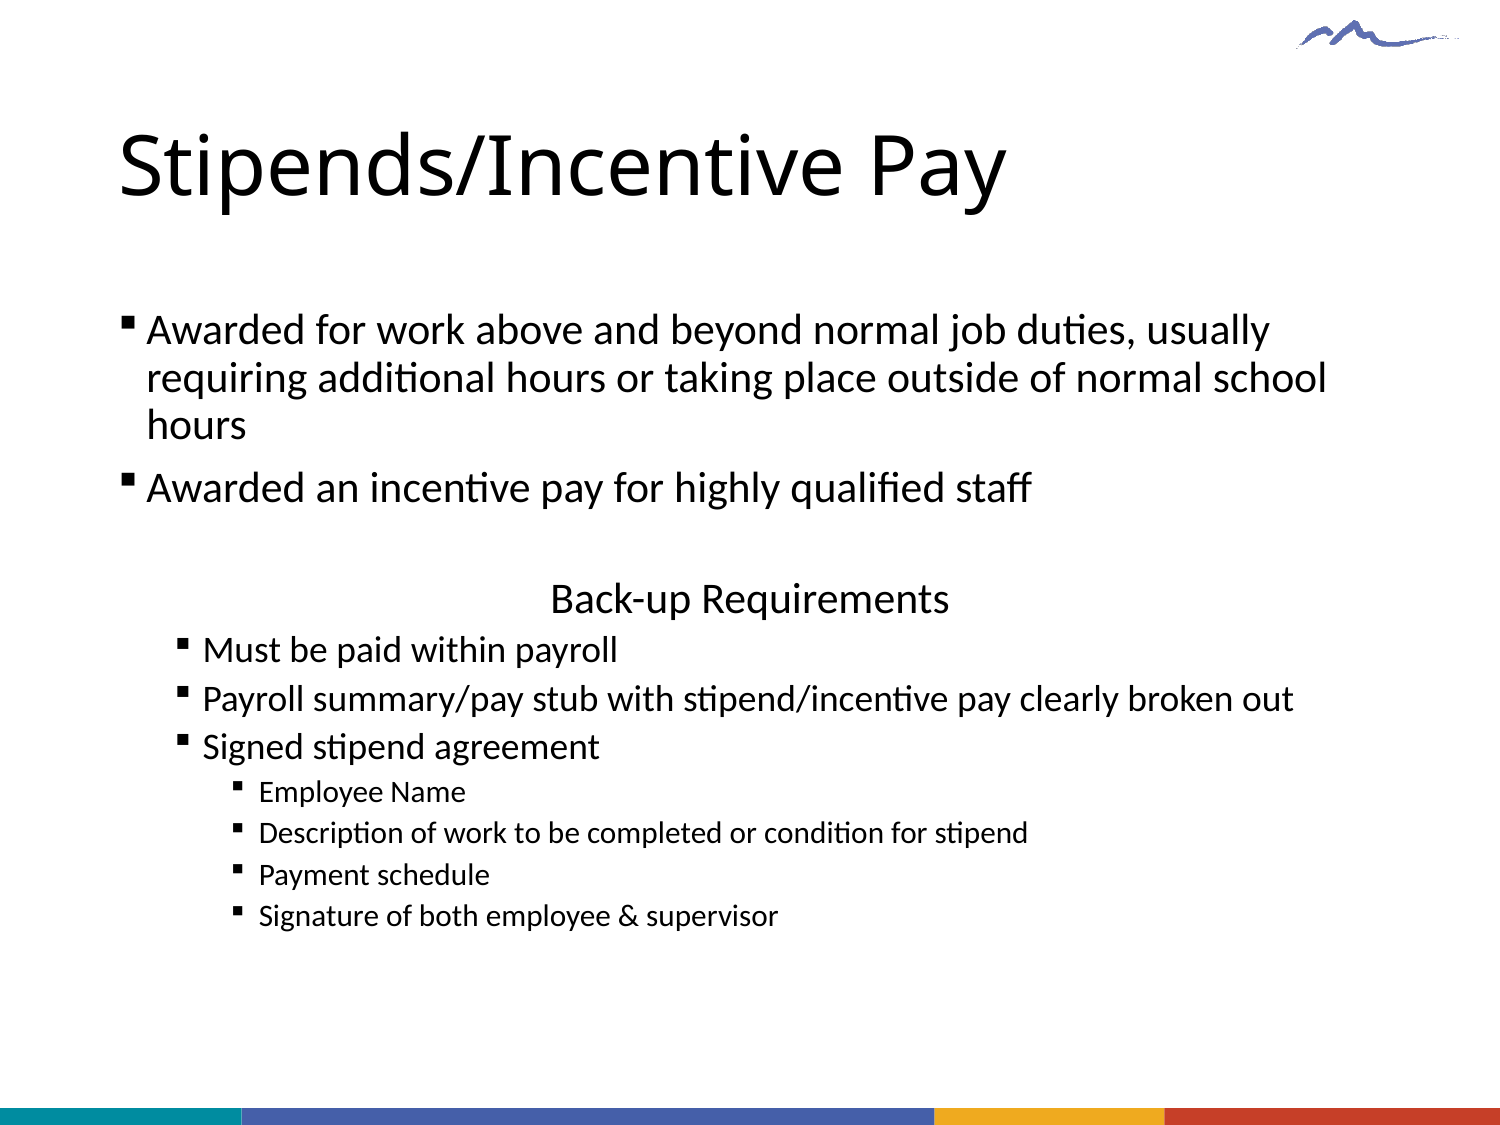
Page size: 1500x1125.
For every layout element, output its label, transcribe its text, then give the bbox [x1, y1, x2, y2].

title Stipends/Incentive Pay [103, 59, 1397, 278]
list Awarded for work above and beyond normal job duties, usually requiring additional hours or taking place outside of normal school hours Awarded an incentive pay for highly qualified staff Back-up Requirements Must be paid within payroll Payroll summary/pay stub with stipend/incentive pay clearly broken out Signed stipend agreement Employee Name Description of work to be completed or condition for stipend Payment schedule Signature of both employee & supervisor [103, 299, 1397, 1014]
picture [1296, 20, 1459, 49]
